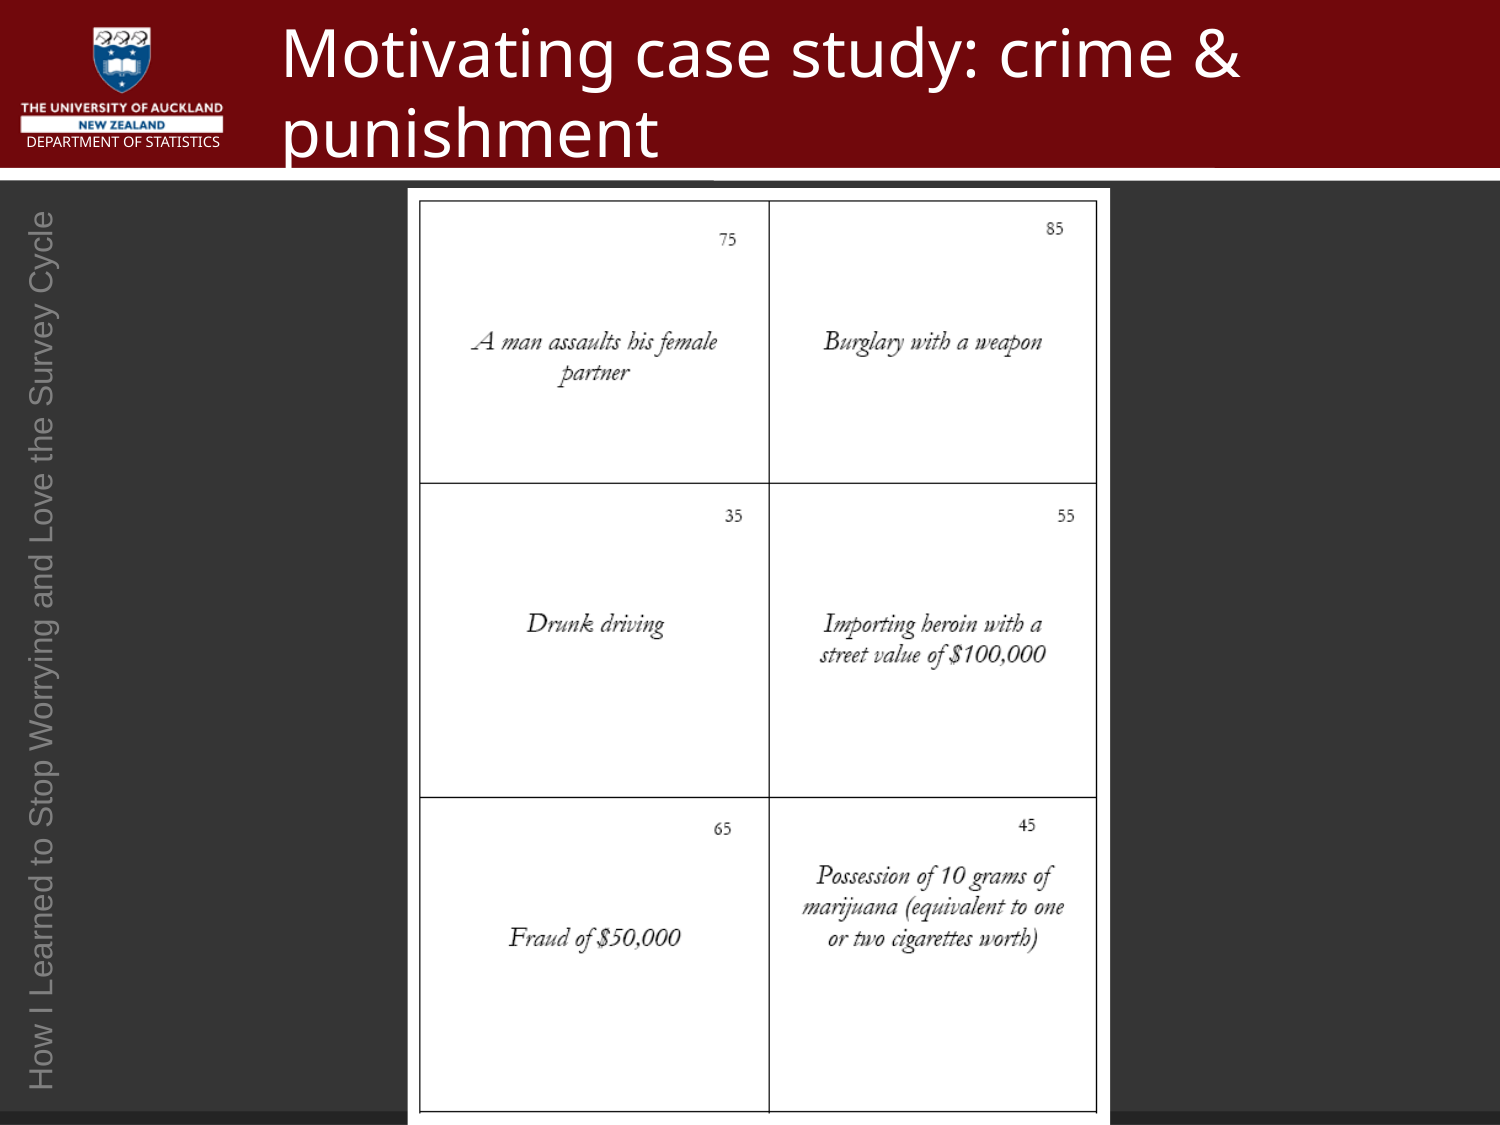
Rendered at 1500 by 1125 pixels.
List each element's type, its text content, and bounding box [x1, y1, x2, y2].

picture [17, 18, 227, 139]
title Motivating case study: crime & punishment [265, 20, 1500, 162]
picture [407, 187, 1111, 1125]
